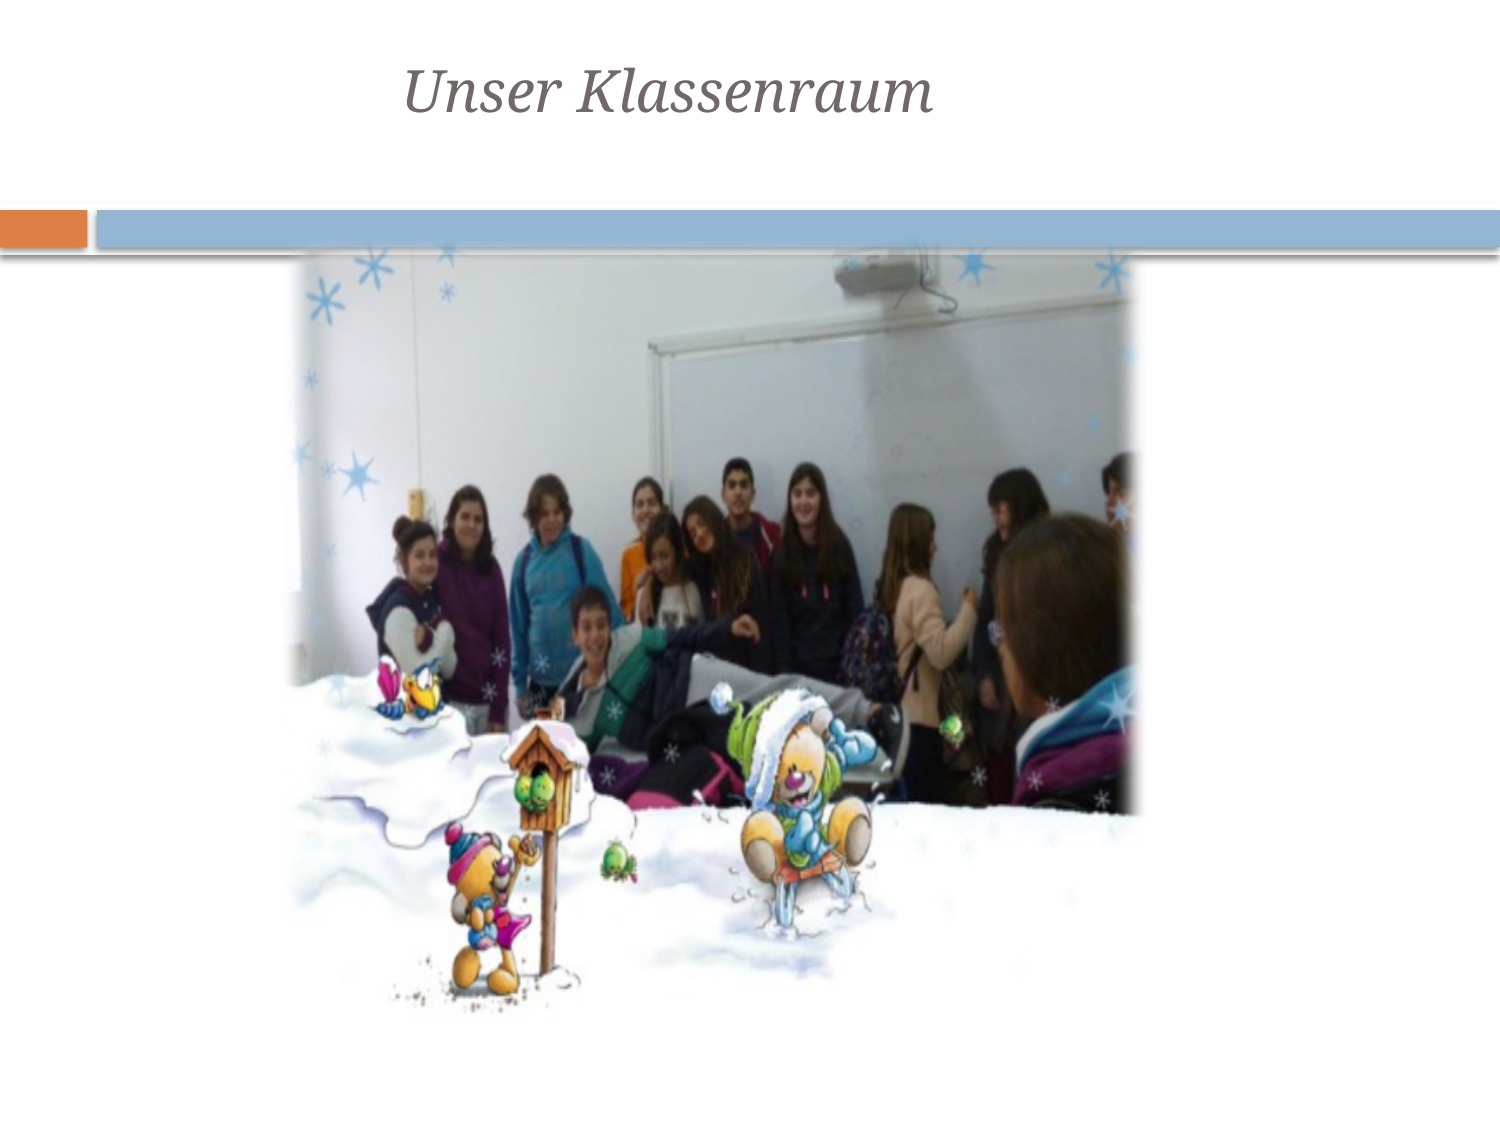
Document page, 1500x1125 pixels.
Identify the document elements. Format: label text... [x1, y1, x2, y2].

text_box Unser Klassenraum [386, 46, 1137, 132]
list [280, 234, 1149, 1032]
